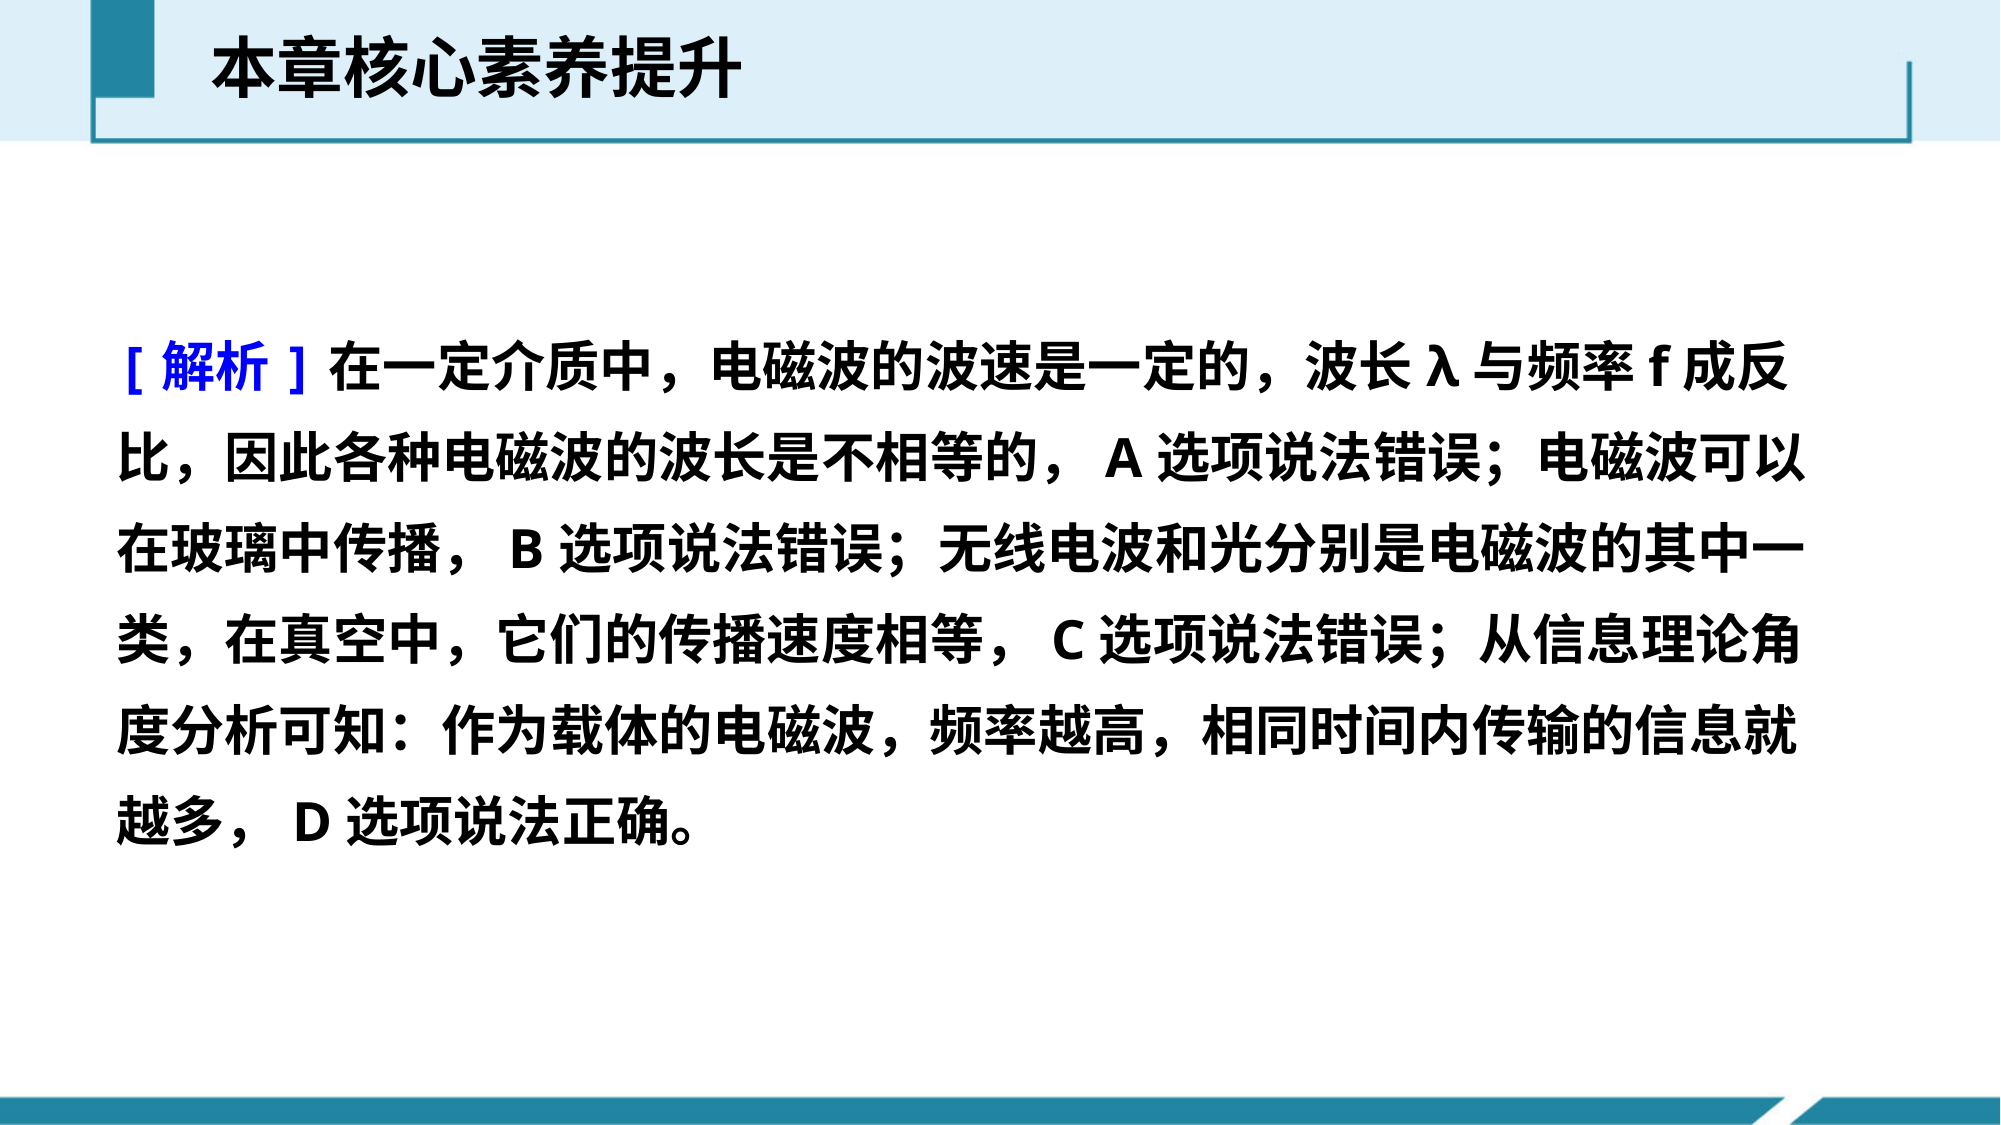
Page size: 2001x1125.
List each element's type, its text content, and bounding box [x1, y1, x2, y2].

picture [0, 0, 2001, 1125]
text_box 本章核心素养提升 [195, 18, 759, 114]
text_box [解析]在一定介质中，电磁波的波速是一定的，波长λ与频率f成反比，因此各种电磁波的波长是不相等的，A选项说法错误；电磁波可以在玻璃中传播，B选项说法错误；无线电波和光分别是电磁波的其中一类，在真空中，它们的传播速度相等，C选项说法错误；从信息理论角度分析可知：作为载体的电磁波，频率越高，相同时间内传输的信息就越多，D选项说法正确。 [101, 299, 1827, 860]
